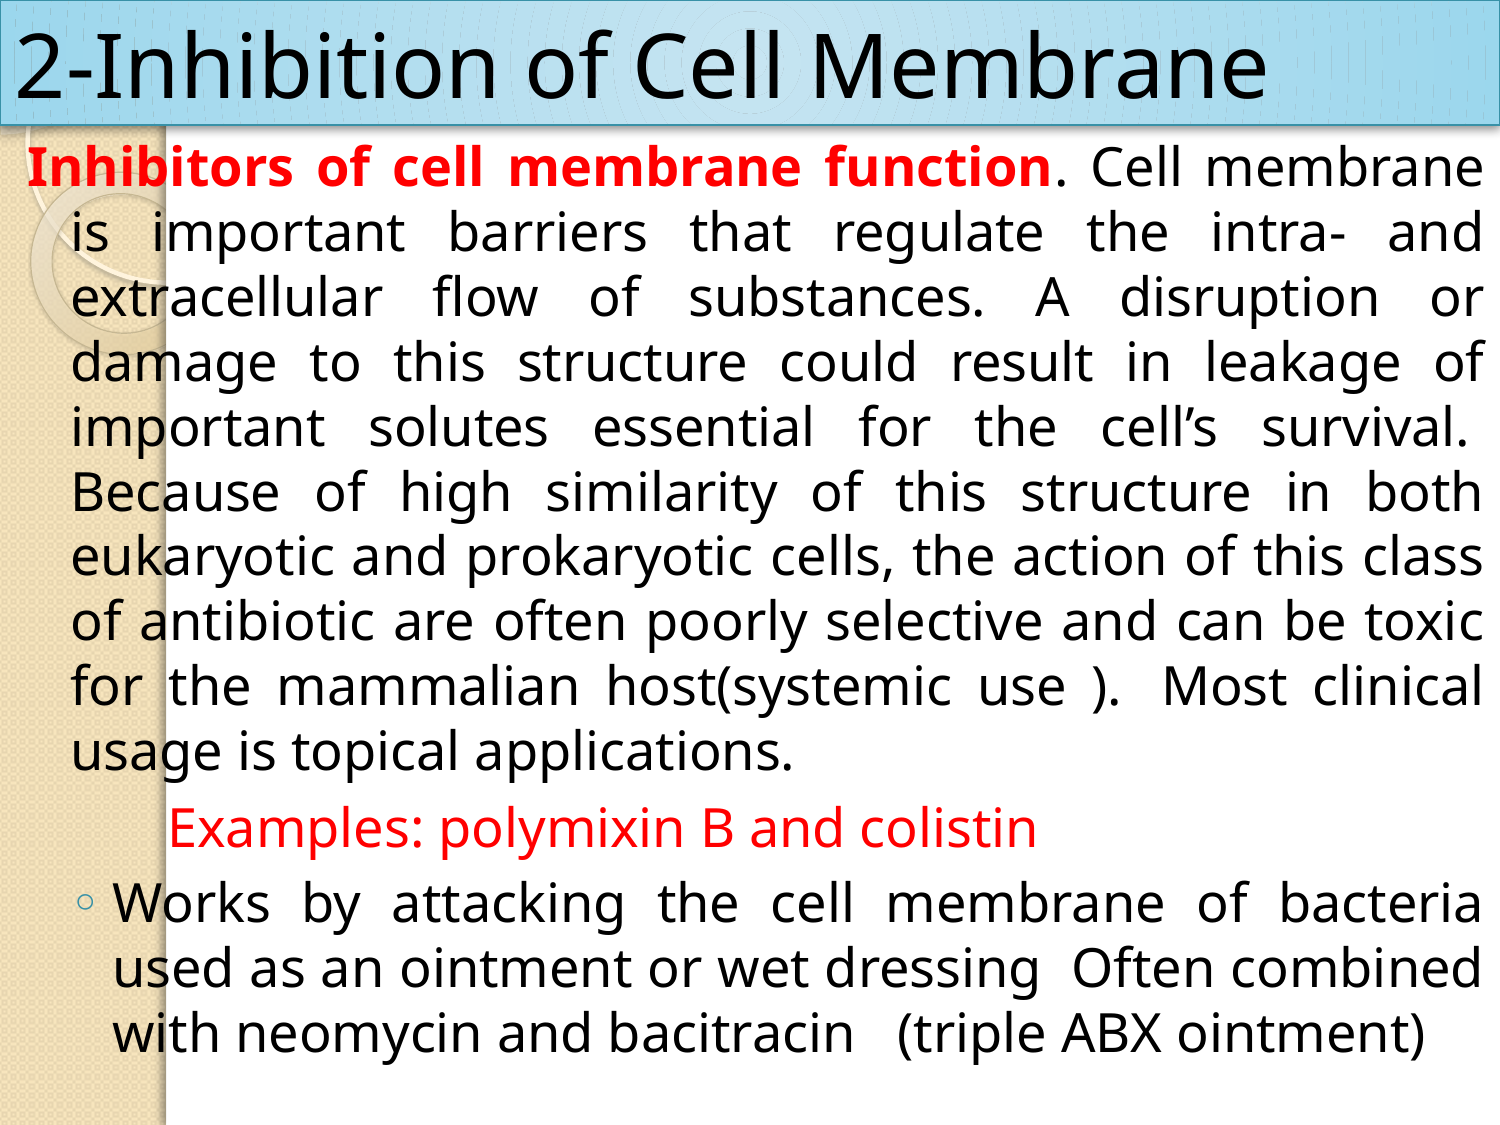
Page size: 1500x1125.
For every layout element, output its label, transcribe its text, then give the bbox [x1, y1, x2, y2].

title 2-Inhibition of Cell Membrane [0, 0, 1500, 125]
list Inhibitors of cell membrane function. Cell membrane is important barriers that regulate the intra- and extracellular flow of substances. A disruption or damage to this structure could result in leakage of important solutes essential for the cell’s survival. Because of high similarity of this structure in both eukaryotic and prokaryotic cells, the action of this class of antibiotic are often poorly selective and can be toxic for the mammalian host(systemic use ). Most clinical usage is topical applications. Examples: polymixin B and colistin Works by attacking the cell membrane of bacteria used as an ointment or wet dressing Often combined with neomycin and bacitracin (triple ABX ointment) [0, 125, 1500, 1125]
